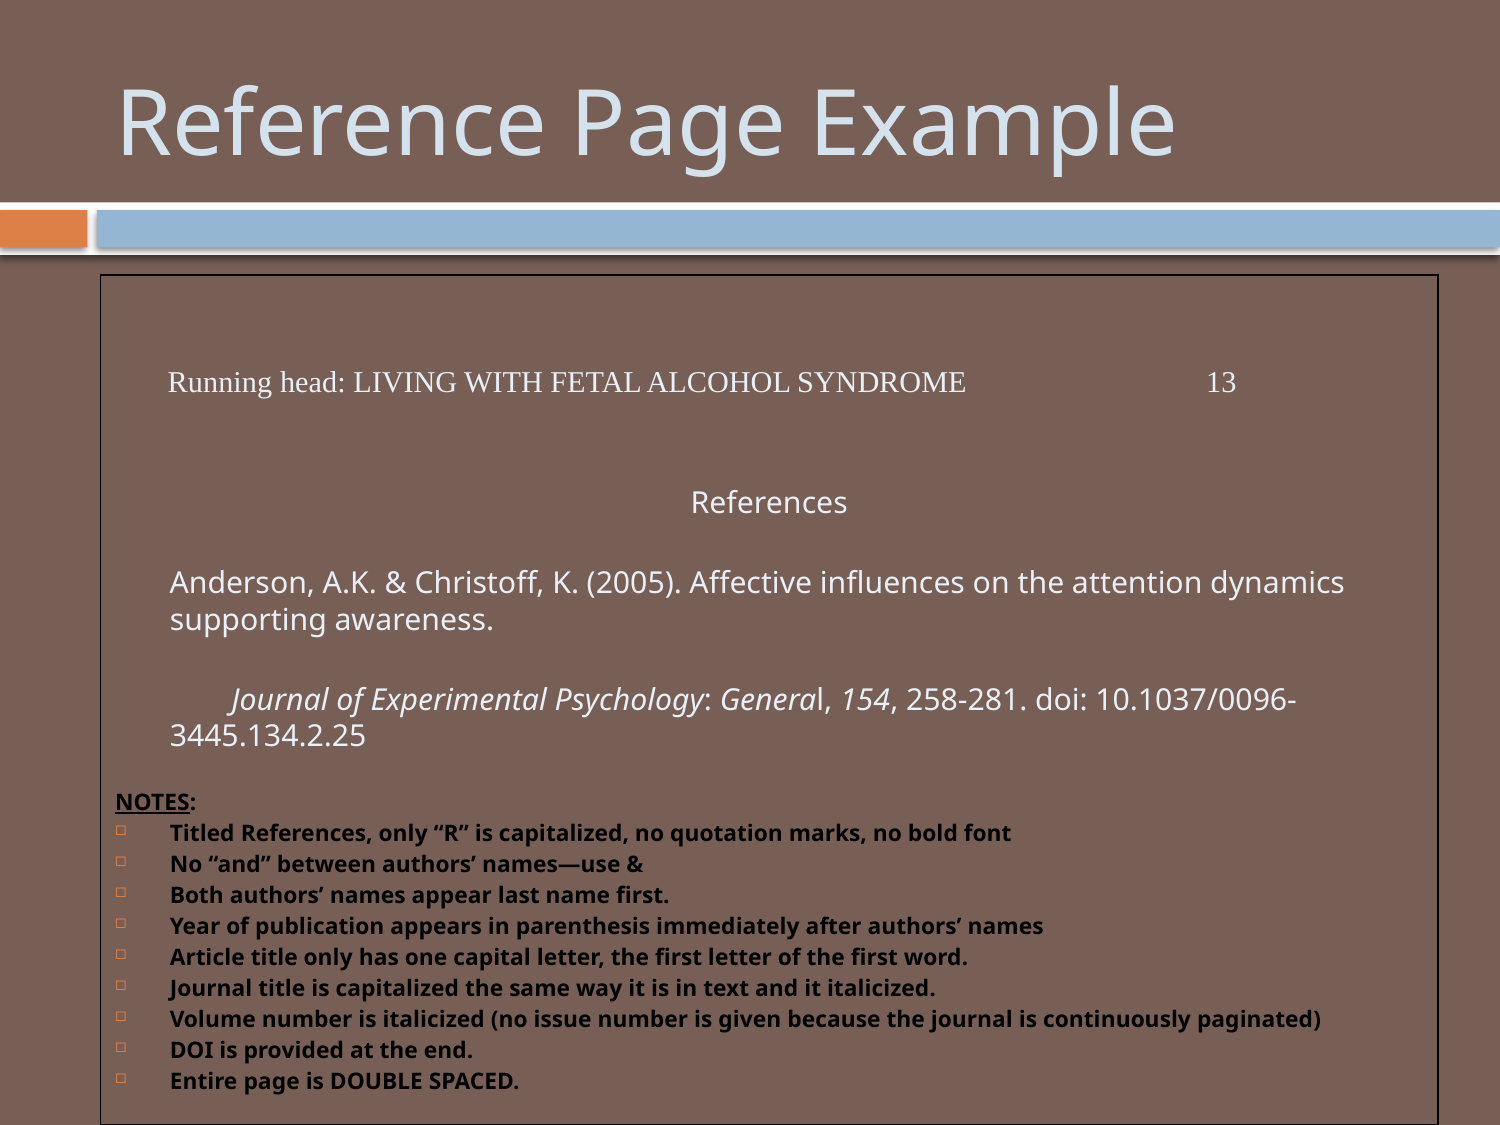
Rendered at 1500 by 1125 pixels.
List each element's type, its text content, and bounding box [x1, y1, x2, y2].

list Running head: LIVING WITH FETAL ALCOHOL SYNDROME 13 References Anderson, A.K. & Christoff, K. (2005). Affective influences on the attention dynamics supporting awareness. Journal of Experimental Psychology: General, 154, 258-281. doi: 10.1037/0096-3445.134.2.25 NOTES: Titled References, only “R” is capitalized, no quotation marks, no bold font No “and” between authors’ names—use & Both authors’ names appear last name first. Year of publication appears in parenthesis immediately after authors’ names Article title only has one capital letter, the first letter of the first word. Journal title is capitalized the same way it is in text and it italicized. Volume number is italicized (no issue number is given because the journal is continuously paginated) DOI is provided at the end. Entire page is DOUBLE SPACED. [100, 275, 1438, 1125]
title Reference Page Example [100, 37, 1438, 200]
